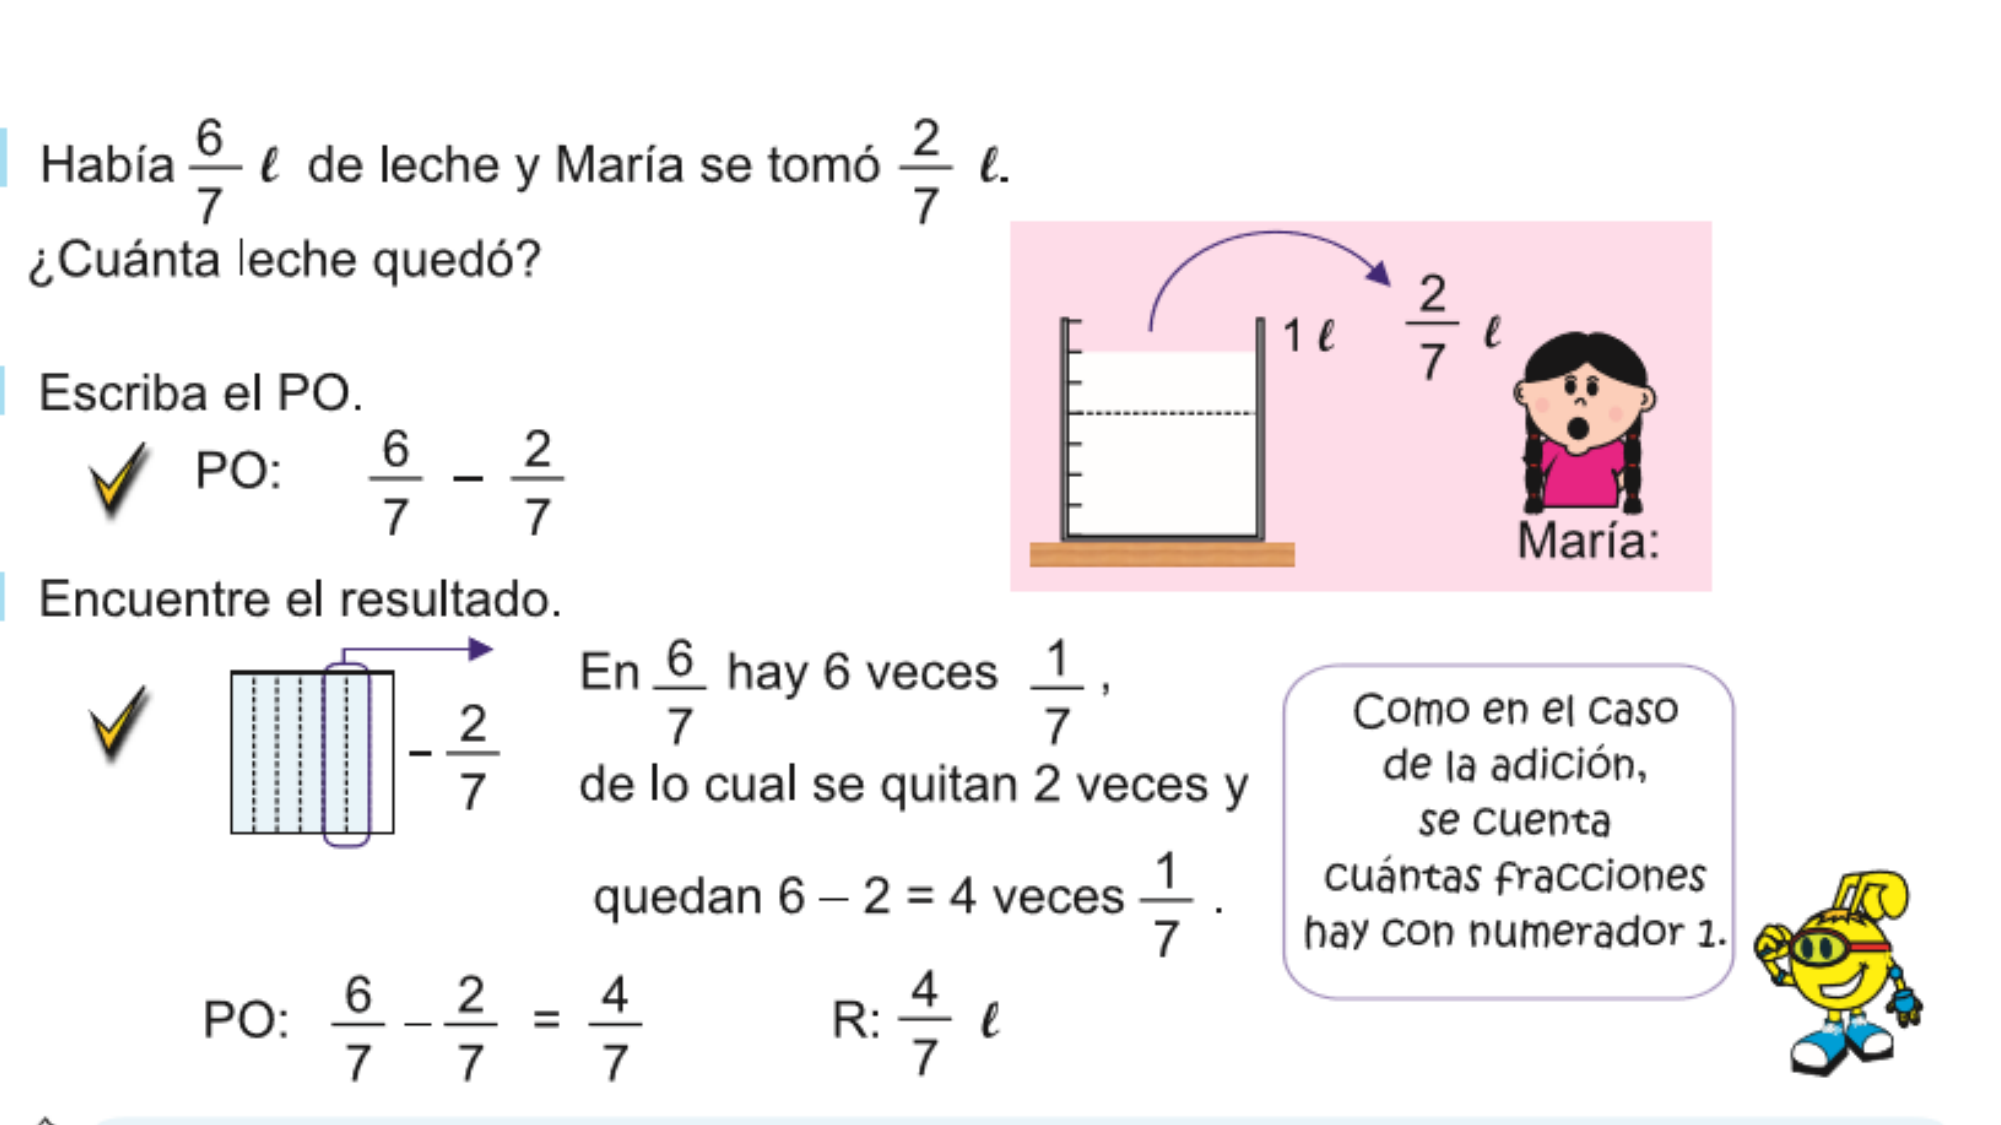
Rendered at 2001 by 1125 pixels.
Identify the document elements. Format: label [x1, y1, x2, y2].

list [0, 99, 2000, 1125]
